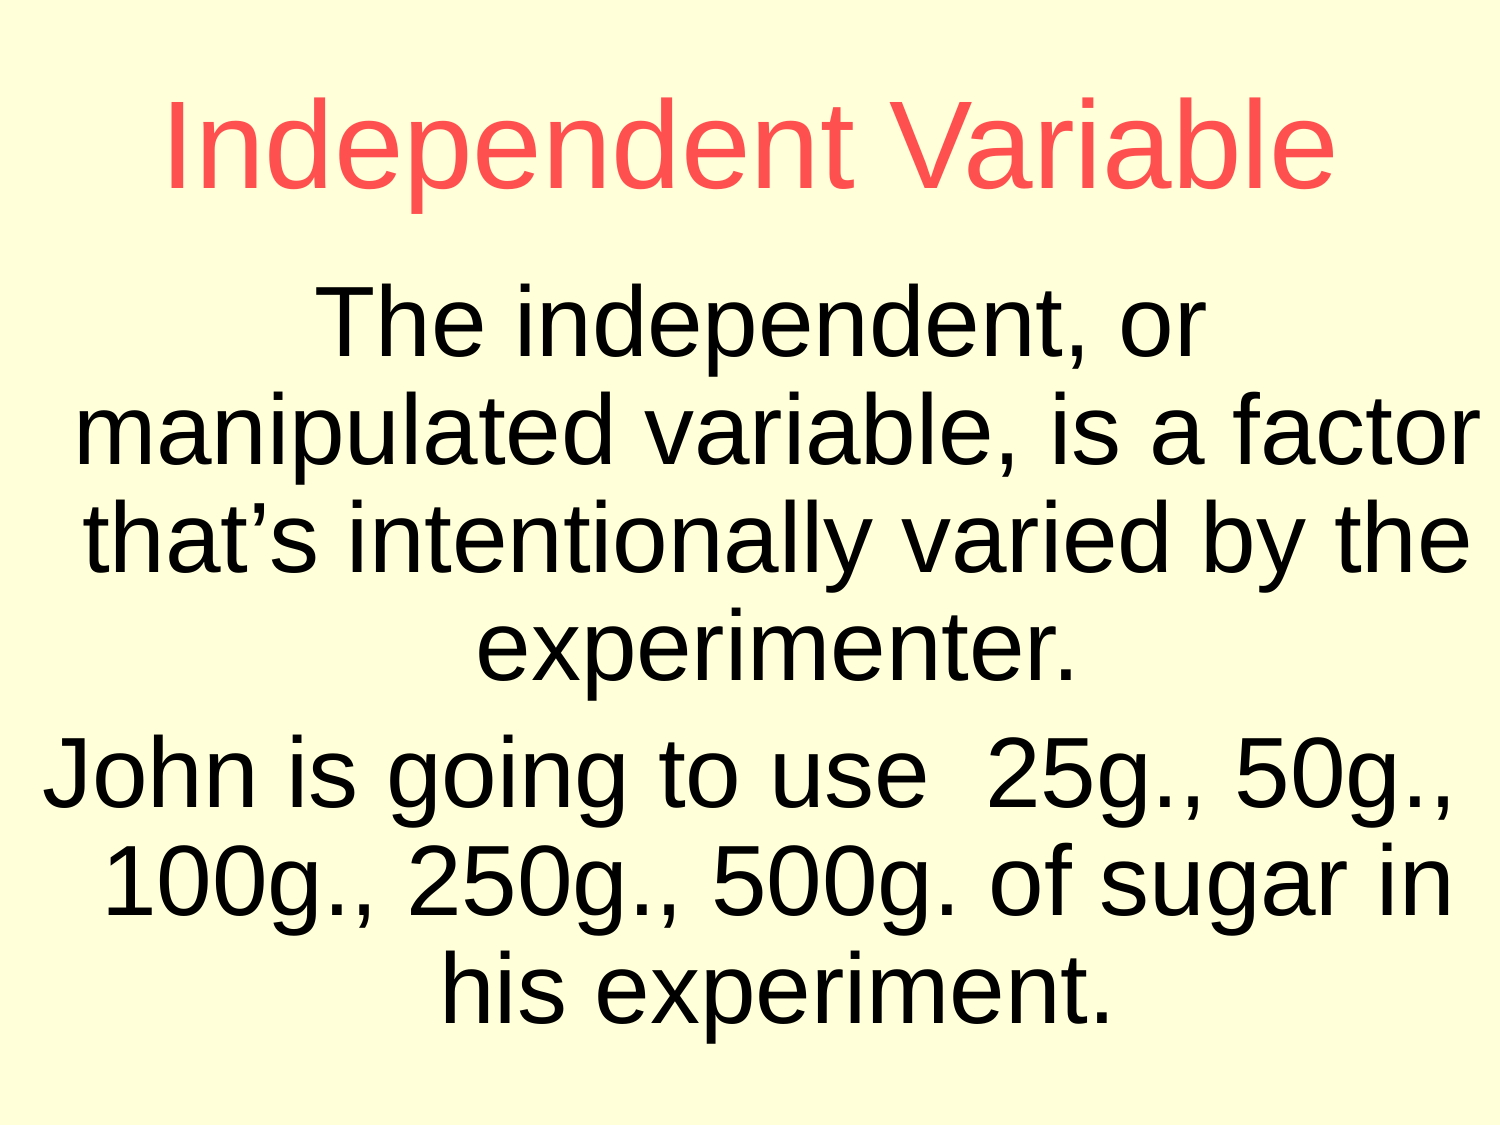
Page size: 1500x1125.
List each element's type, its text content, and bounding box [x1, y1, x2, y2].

list The independent, or manipulated variable, is a factor that’s intentionally varied by the experimenter. John is going to use 25g., 50g., 100g., 250g., 500g. of sugar in his experiment. [0, 262, 1500, 1125]
title Independent Variable [75, 45, 1425, 233]
